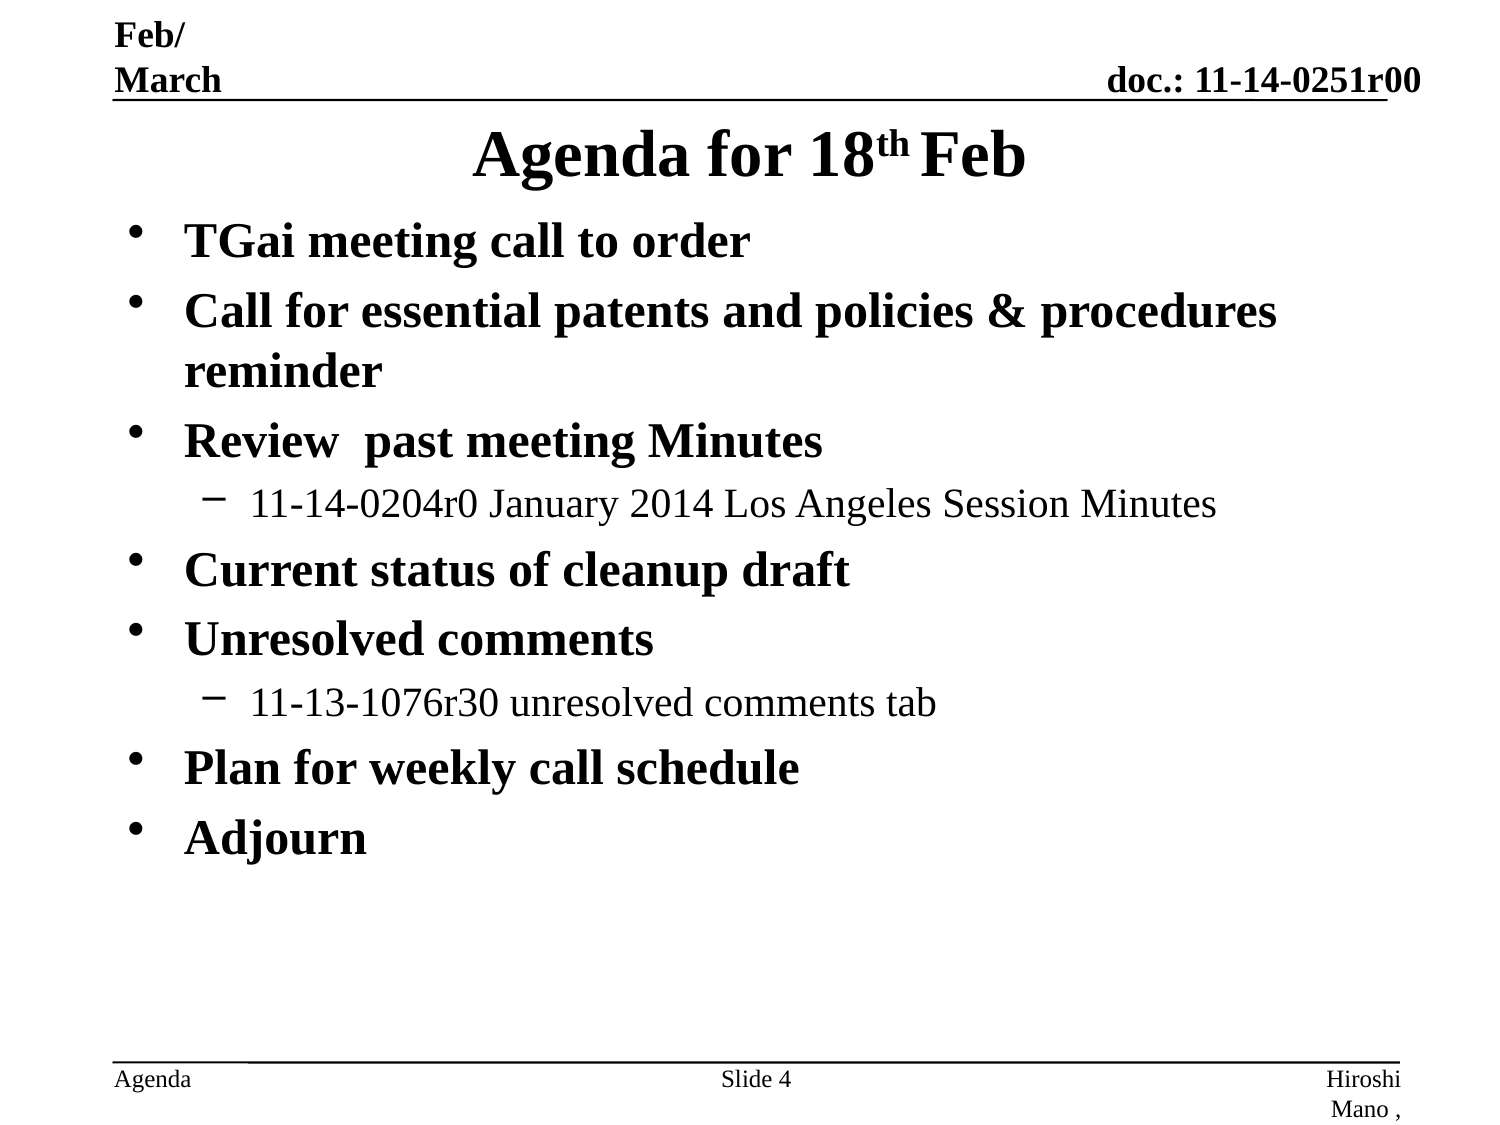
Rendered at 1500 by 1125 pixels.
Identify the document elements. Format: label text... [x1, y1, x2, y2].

slide_number Slide 4 [712, 1061, 800, 1093]
list TGai meeting call to order Call for essential patents and policies & procedures reminder Review past meeting Minutes 11-14-0204r0 January 2014 Los Angeles Session Minutes Current status of cleanup draft Unresolved comments 11-13-1076r30 unresolved comments tab Plan for weekly call schedule Adjourn [112, 199, 1438, 1063]
footer Hiroshi Mano , ATRD Root,Lab [1324, 1061, 1402, 1093]
title Agenda for 18th Feb [112, 112, 1388, 188]
slide_number Feb/March [114, 54, 245, 101]
